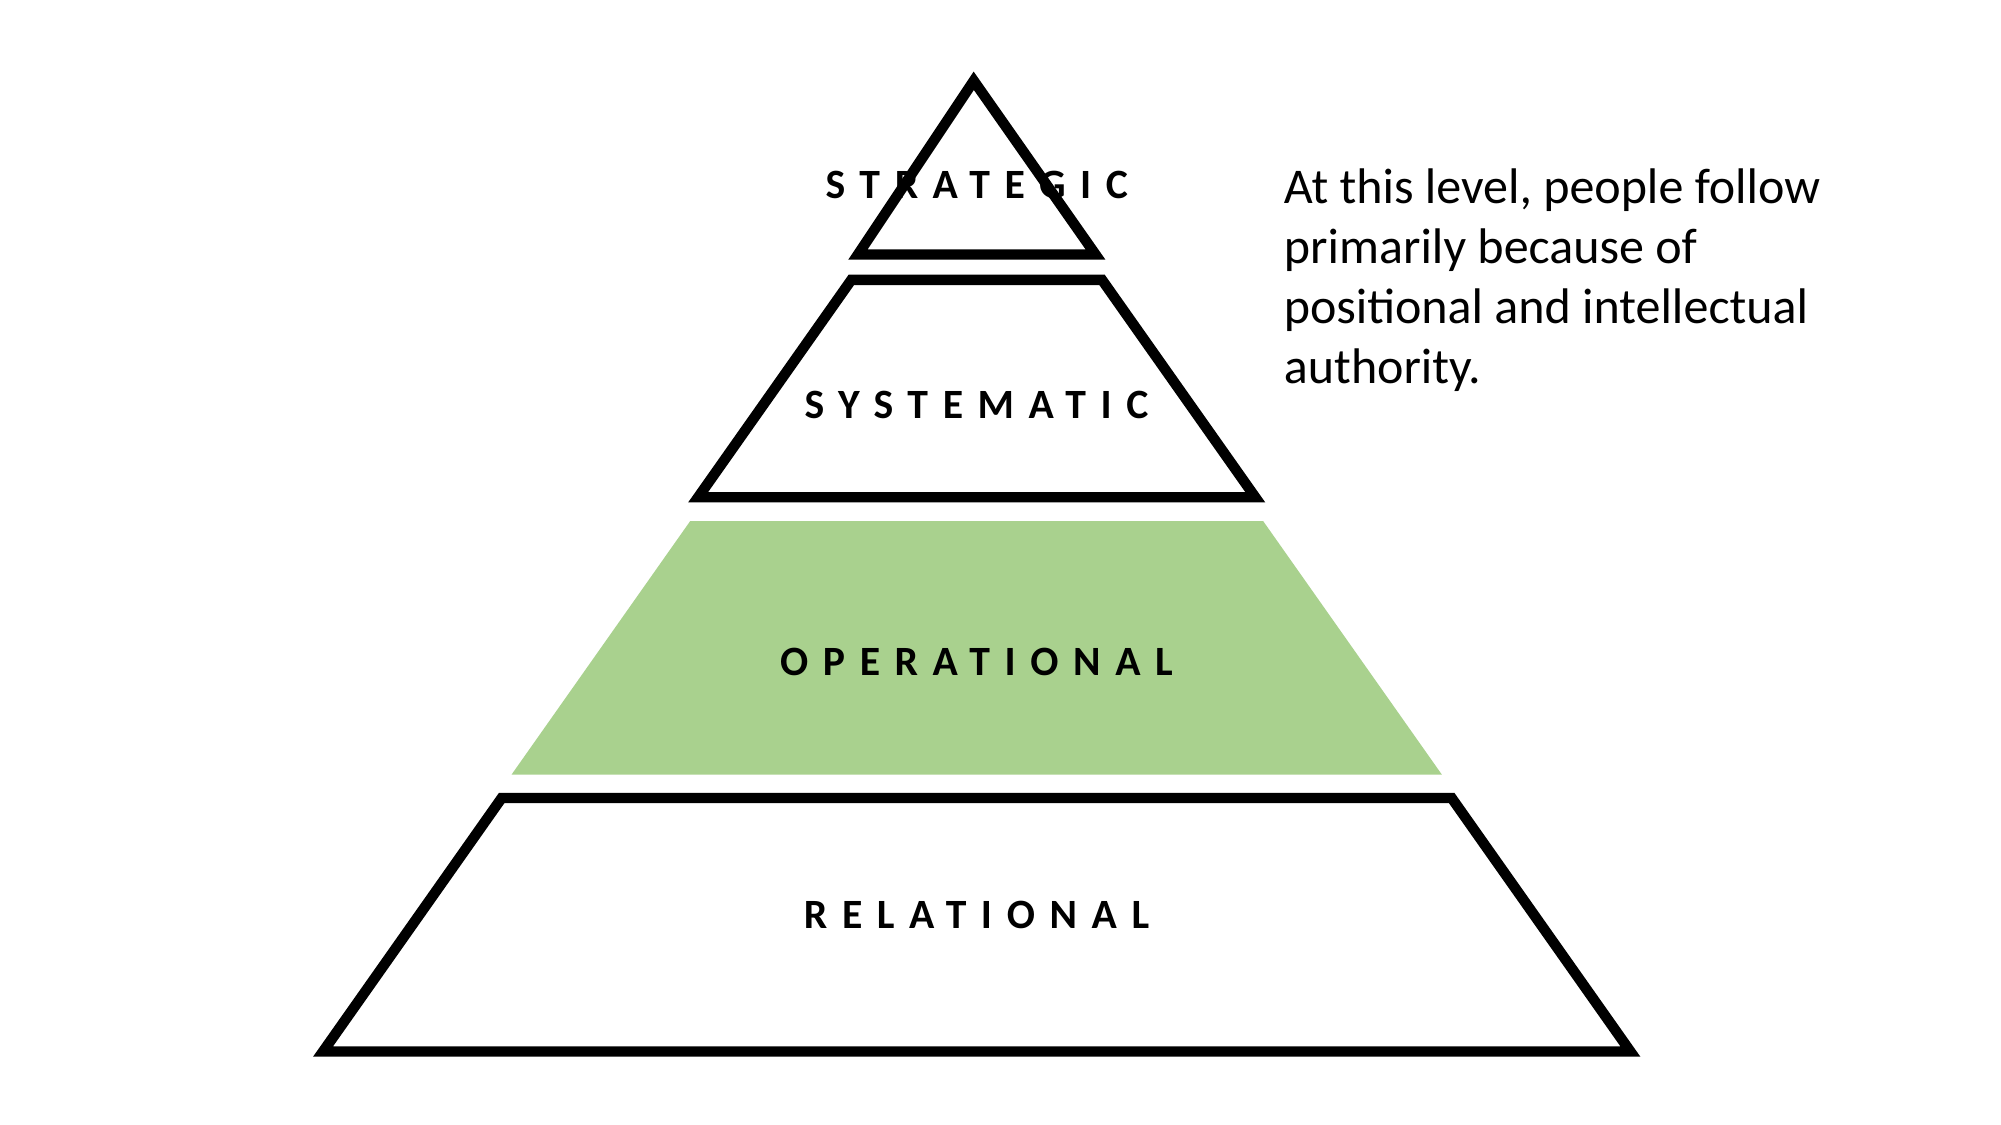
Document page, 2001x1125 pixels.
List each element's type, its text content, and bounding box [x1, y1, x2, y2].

text_box RELATIONAL [711, 879, 1242, 945]
text_box [927, 78, 1023, 149]
text_box At this level, people follow primarily because of positional and intellectual authority. [1269, 145, 1874, 401]
text_box [856, 215, 1098, 256]
text_box [321, 796, 1633, 1053]
text_box OPERATIONAL [711, 625, 1242, 691]
text_box STRATEGIC [770, 149, 1183, 215]
text_box SYSTEMATIC [711, 369, 1242, 435]
text_box [696, 435, 1258, 499]
text_box [787, 278, 1167, 369]
text_box [509, 520, 1444, 776]
